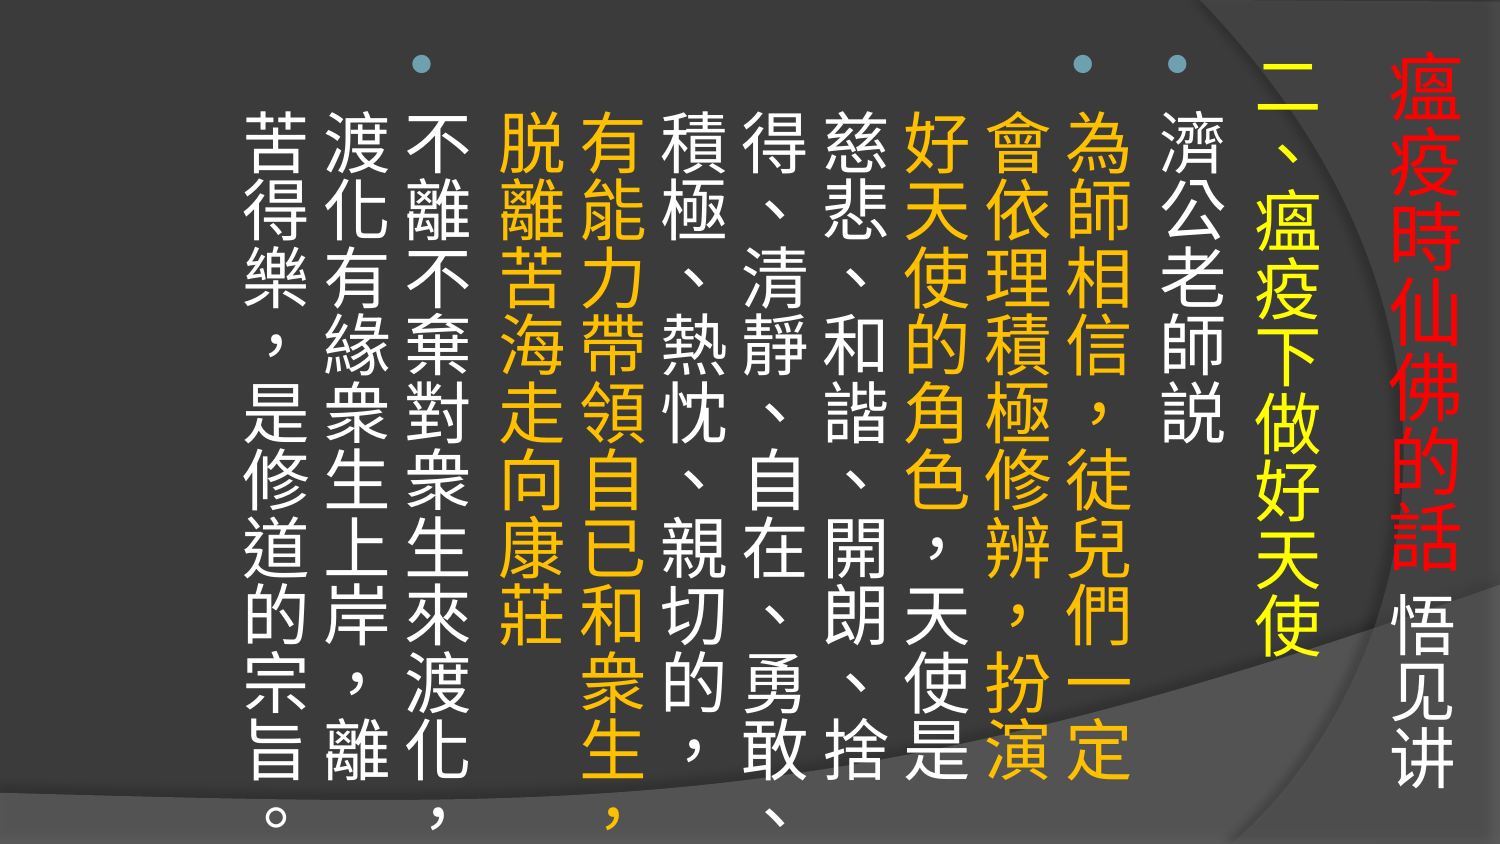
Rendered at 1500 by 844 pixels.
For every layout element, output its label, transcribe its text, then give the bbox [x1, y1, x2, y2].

title 瘟疫時仙佛的話 悟见讲 [1364, 21, 1483, 820]
list 二、瘟疫下做好天使 濟公老師説 為師相信，徒兒們一定會依理積極修辨，扮演好天使的角色，天使是慈悲、和諧、開朗、捨得、清靜、自在、勇敢、積極、熱忱、親切的，有能力帶領自已和衆生，脱離苦海走向康莊 不離不棄對衆生來渡化，渡化有緣衆生上岸，離苦得樂，是修道的宗旨。 [36, 32, 1353, 820]
